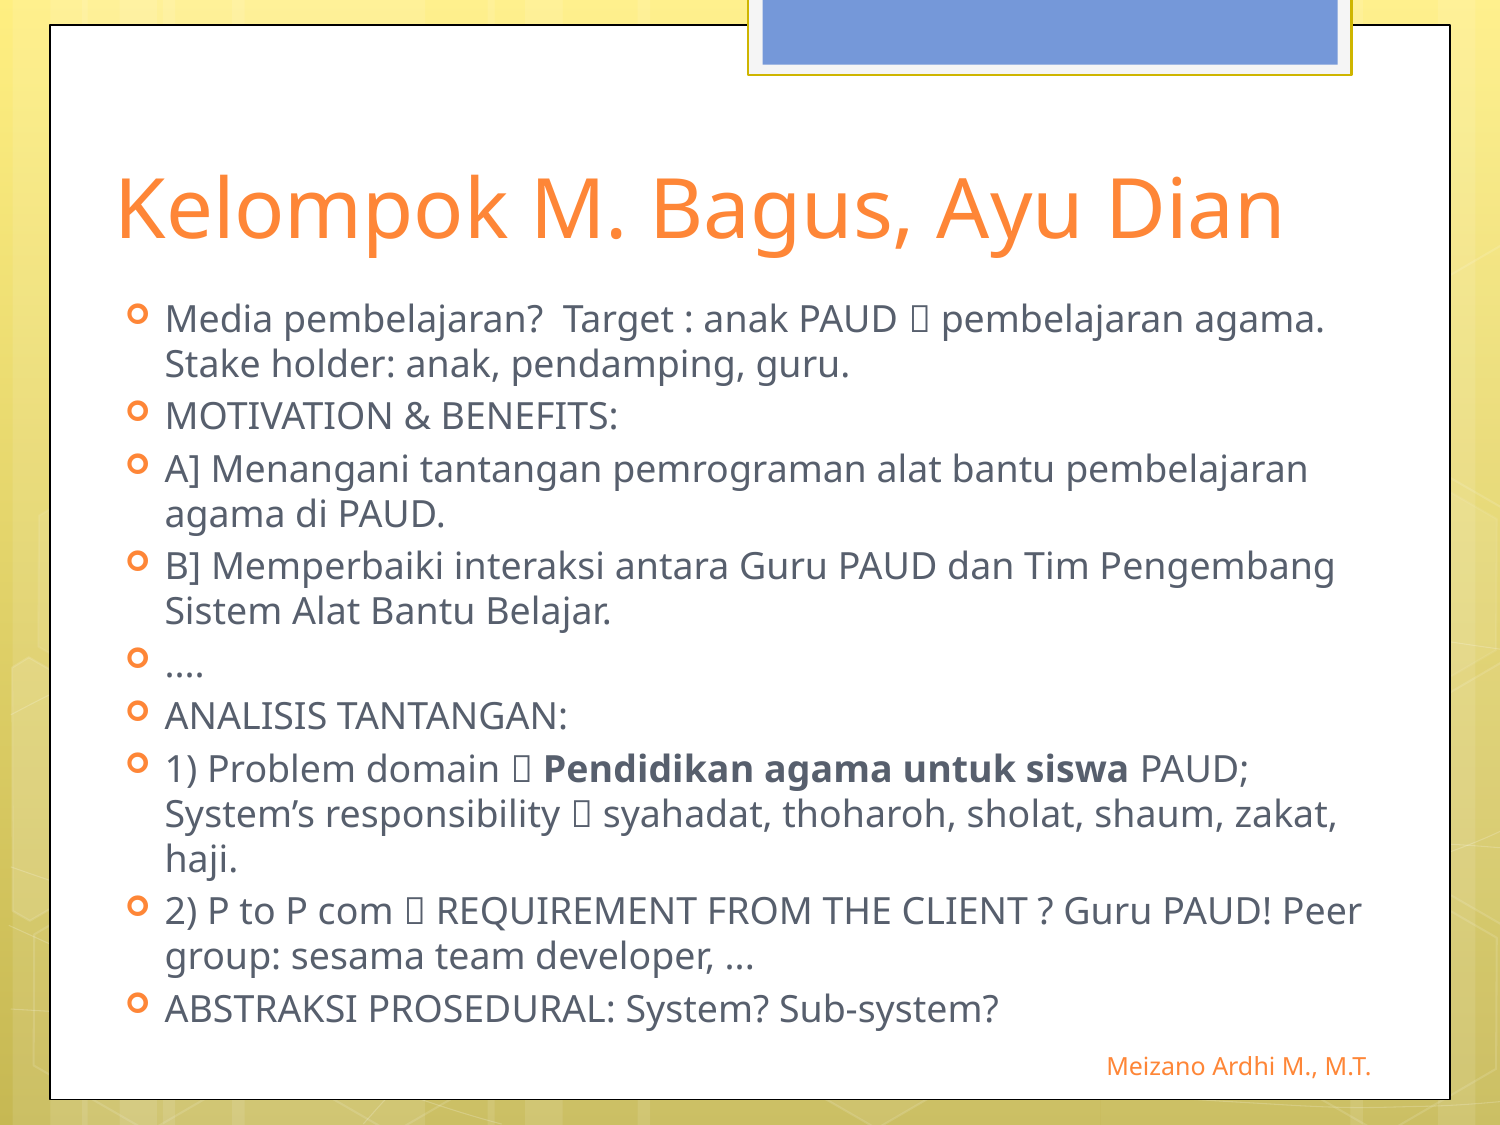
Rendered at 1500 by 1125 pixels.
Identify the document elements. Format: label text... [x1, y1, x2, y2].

title Kelompok M. Bagus, Ayu Dian [99, 87, 1400, 263]
list Media pembelajaran? Target : anak PAUD  pembelajaran agama. Stake holder: anak, pendamping, guru. MOTIVATION & BENEFITS: A] Menangani tantangan pemrograman alat bantu pembelajaran agama di PAUD. B] Memperbaiki interaksi antara Guru PAUD dan Tim Pengembang Sistem Alat Bantu Belajar. .... ANALISIS TANTANGAN: 1) Problem domain  Pendidikan agama untuk siswa PAUD; System’s responsibility  syahadat, thoharoh, sholat, shaum, zakat, haji. 2) P to P com  REQUIREMENT FROM THE CLIENT ? Guru PAUD! Peer group: sesama team developer, ... ABSTRAKSI PROSEDURAL: System? Sub-system? [99, 287, 1400, 1038]
footer Meizano Ardhi M., M.T. [812, 1037, 1387, 1098]
